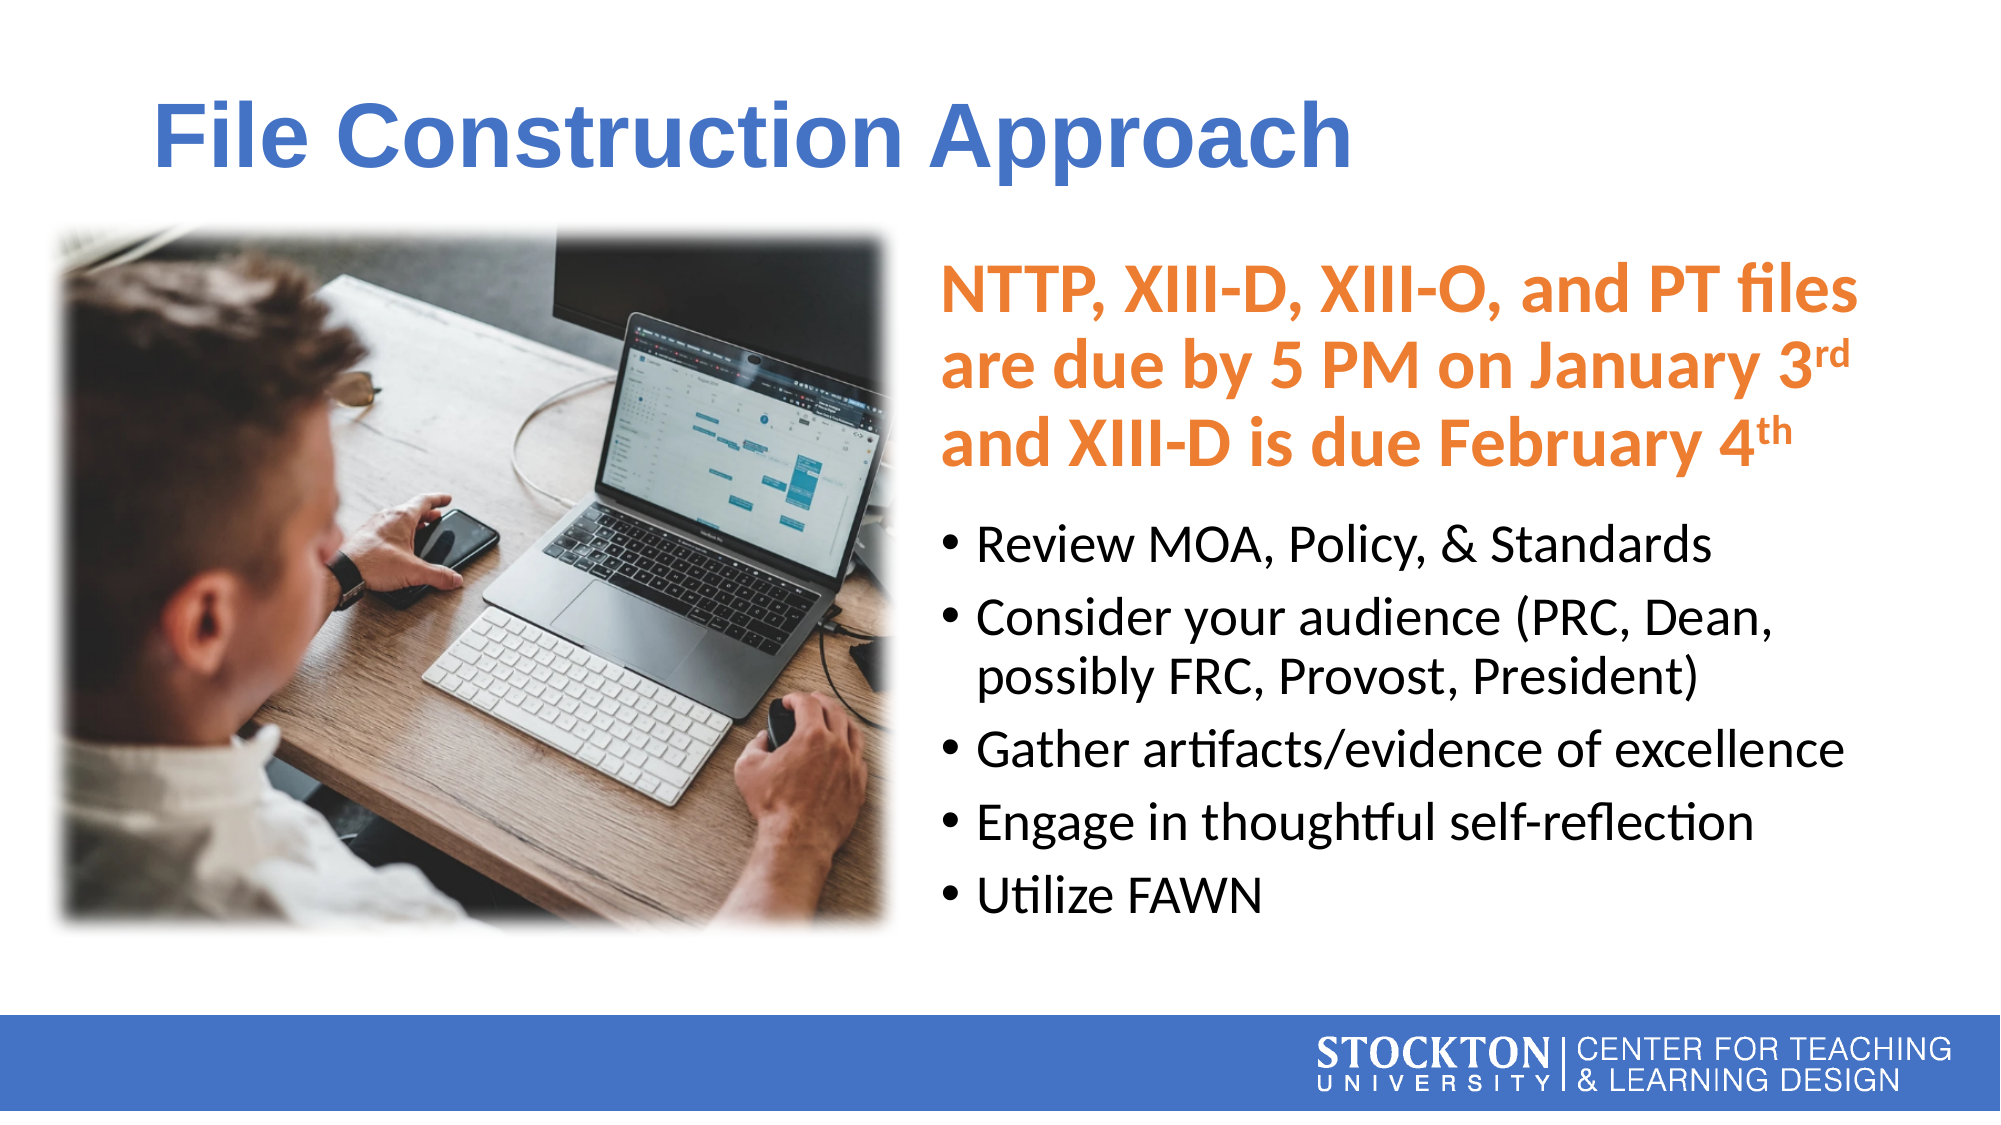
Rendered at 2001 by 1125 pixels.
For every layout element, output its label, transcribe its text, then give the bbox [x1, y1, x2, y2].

title File Construction Approach [137, 59, 1853, 216]
picture [45, 220, 900, 940]
text_box [1976, 1015, 2000, 1111]
list NTTP, XIII-D, XIII-O, and PT files are due by 5 PM on January 3rd and XIII-D is due February 4th Review MOA, Policy, & Standards Consider your audience (PRC, Dean, possibly FRC, Provost, President) Gather artifacts/evidence of excellence Engage in thoughtful self-reflection Utilize FAWN [925, 242, 1976, 953]
text_box [0, 1015, 1283, 1111]
picture [1283, 1011, 1976, 1115]
